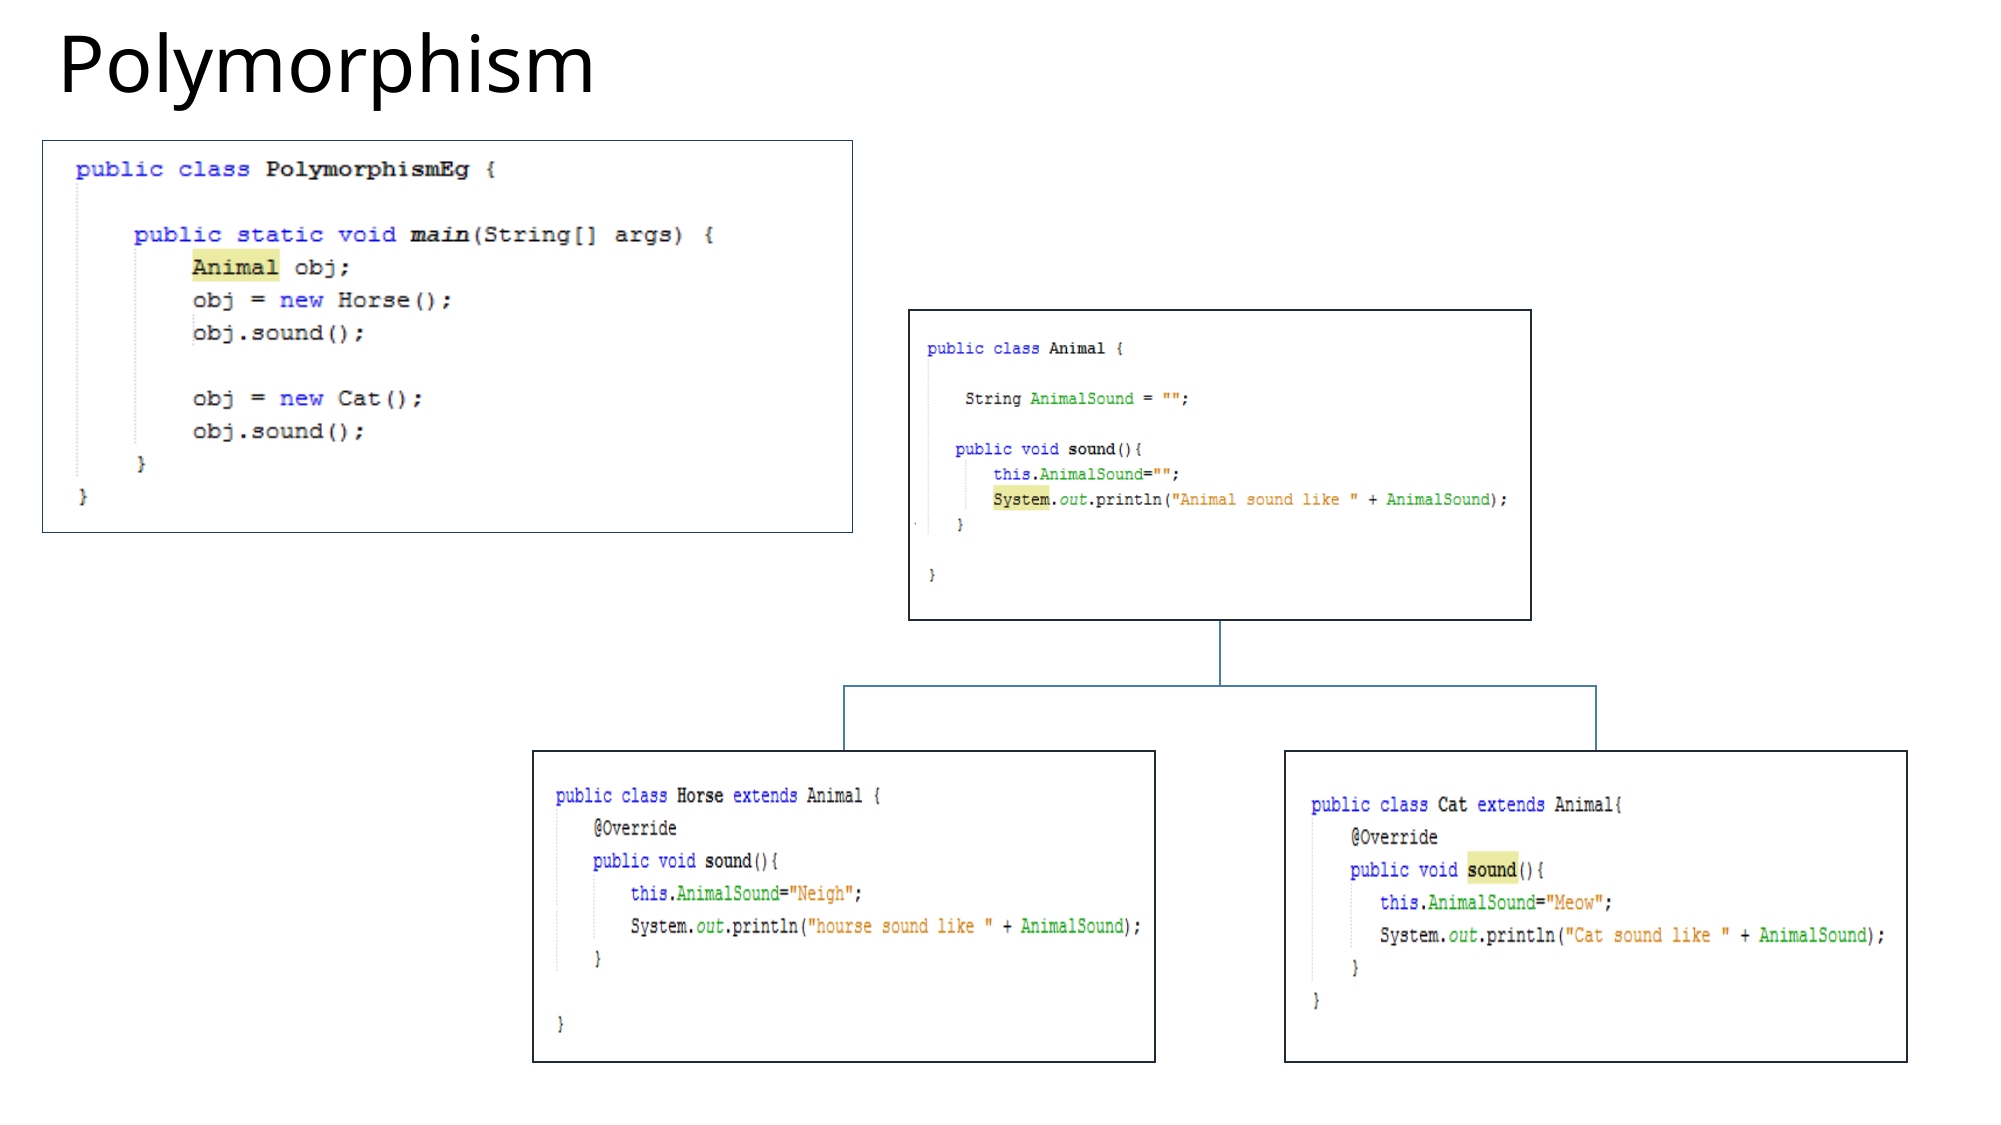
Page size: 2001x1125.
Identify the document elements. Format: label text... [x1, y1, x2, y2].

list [472, 309, 1968, 1063]
picture [42, 140, 853, 533]
title Polymorphism [42, 17, 1968, 118]
